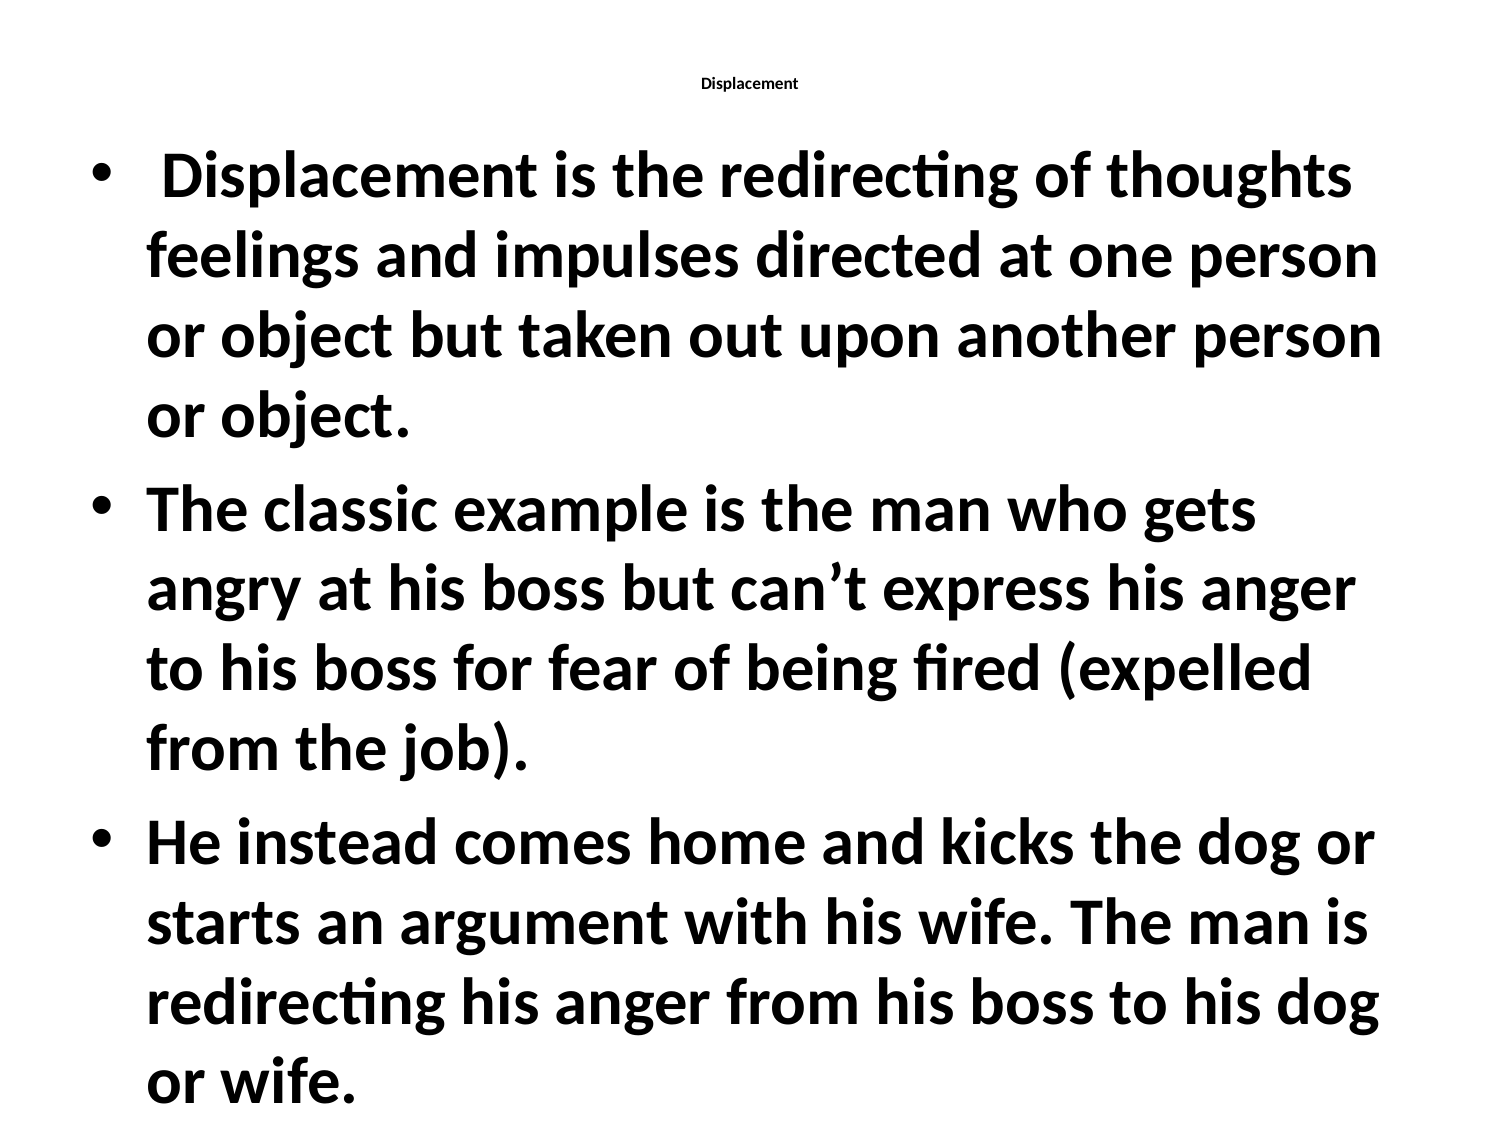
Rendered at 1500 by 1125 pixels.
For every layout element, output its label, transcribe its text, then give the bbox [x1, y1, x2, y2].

title Displacement [75, 45, 1425, 121]
list Displacement is the redirecting of thoughts feelings and impulses directed at one person or object but taken out upon another person or object. The classic example is the man who gets angry at his boss but can’t express his anger to his boss for fear of being fired (expelled from the job). He instead comes home and kicks the dog or starts an argument with his wife. The man is redirecting his anger from his boss to his dog or wife. [75, 123, 1425, 1054]
